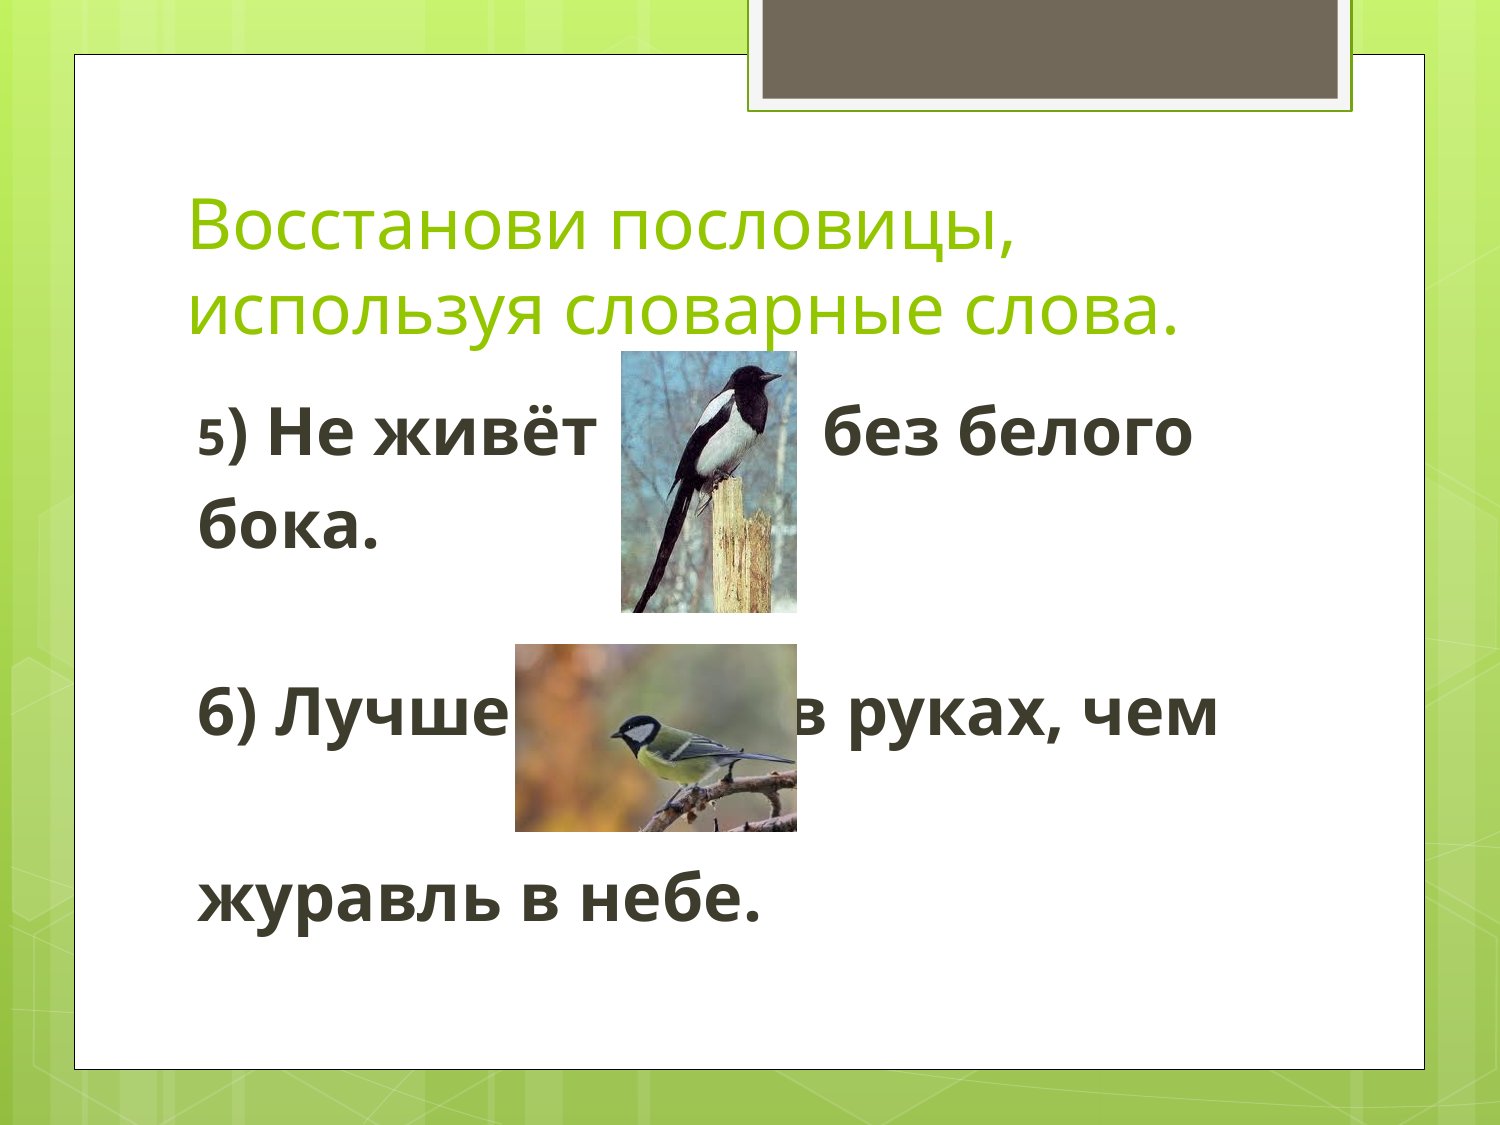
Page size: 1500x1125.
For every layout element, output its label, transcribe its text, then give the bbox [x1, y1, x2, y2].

title Восстанови пословицы, используя словарные слова. [171, 168, 1324, 357]
picture [515, 644, 798, 832]
list 5) Не живёт без белого бока. 6) Лучше в руках, чем журавль в небе. [171, 381, 1283, 957]
picture [620, 351, 798, 613]
